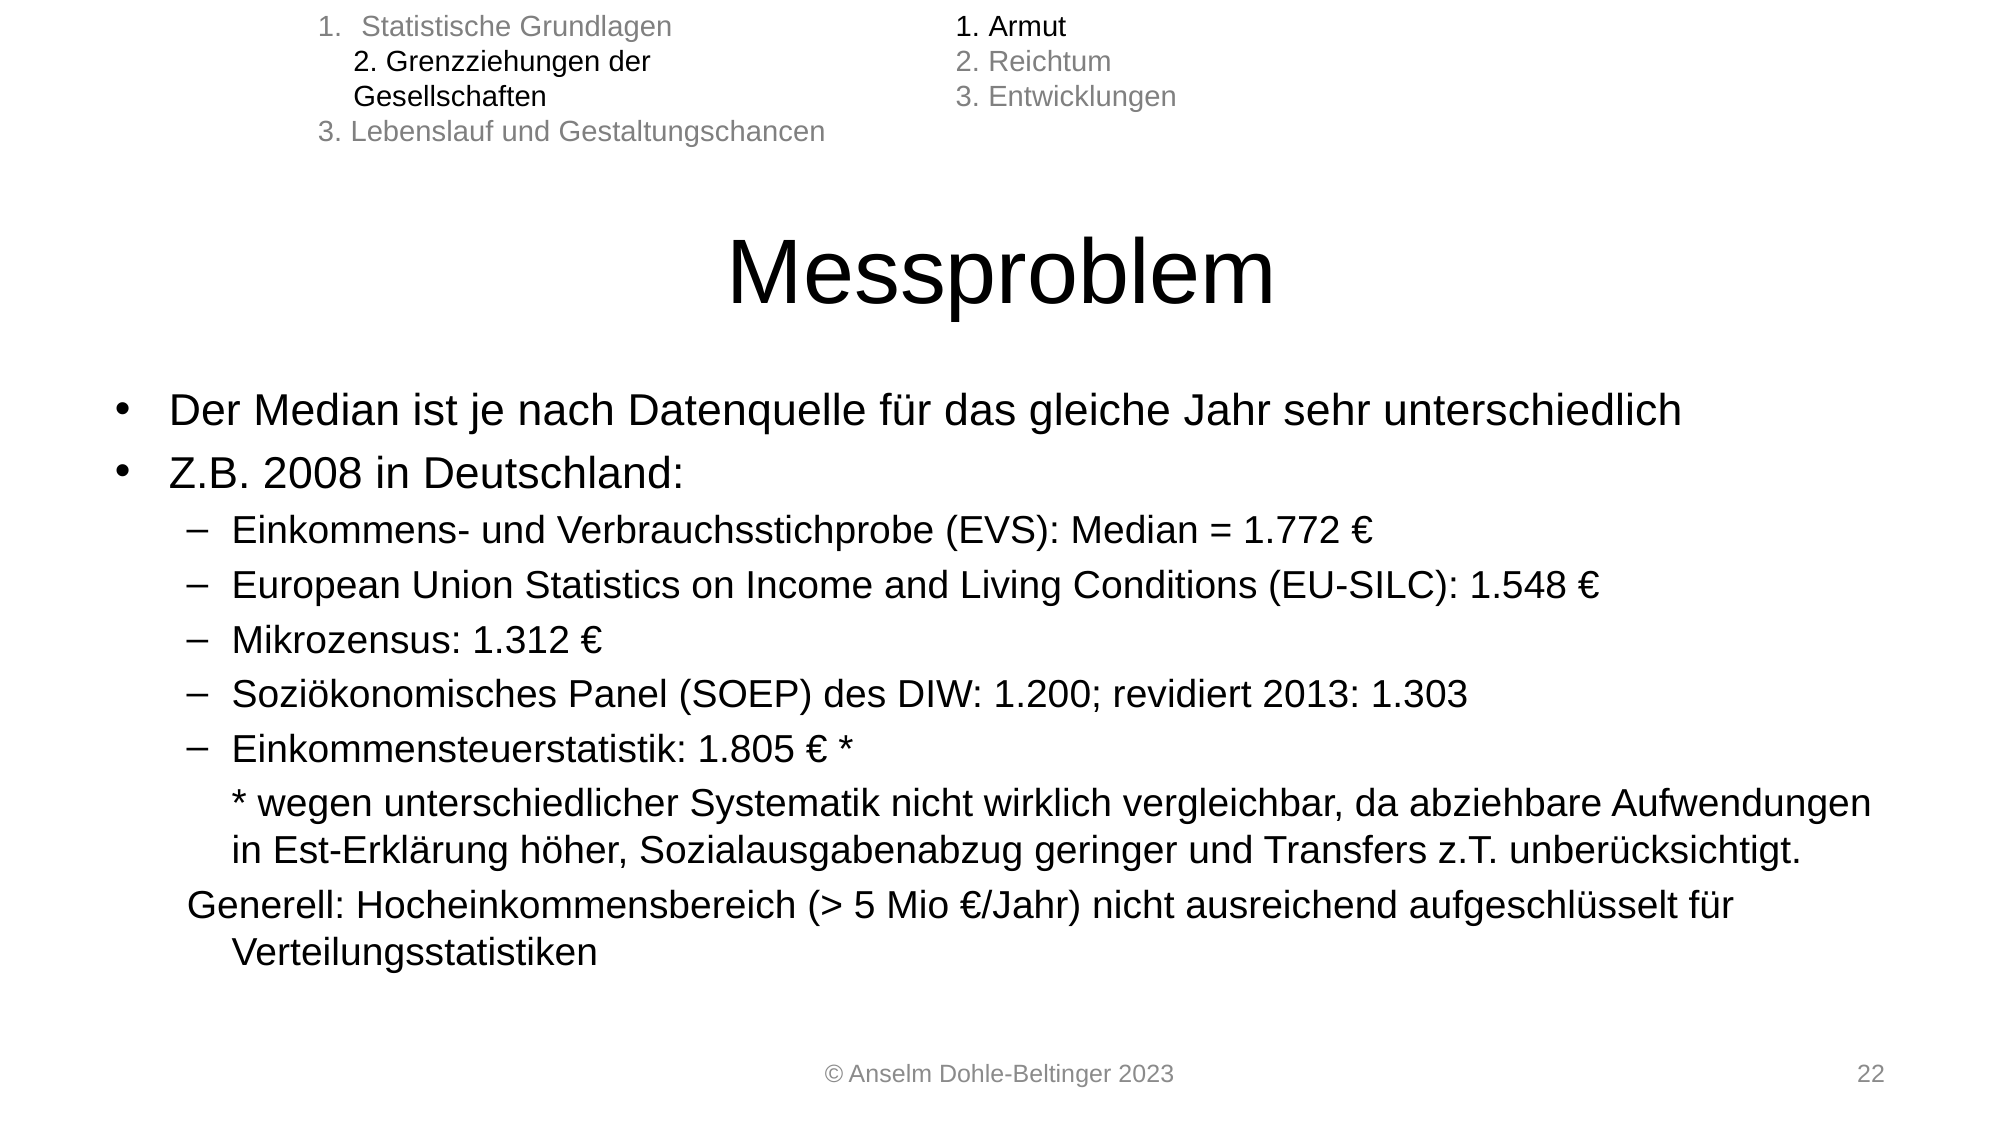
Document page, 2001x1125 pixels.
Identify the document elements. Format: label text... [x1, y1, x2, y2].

title Messproblem [102, 172, 1903, 361]
footer © Anselm Dohle-Beltinger 2023 [683, 1042, 1317, 1103]
text_box 1. Armut 2. Reichtum 3. Entwicklungen [940, 0, 1674, 120]
list Der Median ist je nach Datenquelle für das gleiche Jahr sehr unterschiedlich Z.B. 2008 in Deutschland: Einkommens- und Verbrauchsstichprobe (EVS): Median = 1.772 € European Union Statistics on Income and Living Conditions (EU-SILC): 1.548 € Mikrozensus: 1.312 € Soziökonomisches Panel (SOEP) des DIW: 1.200; revidiert 2013: 1.303 Einkommensteuerstatistik: 1.805 € * * wegen unterschiedlicher Systematik nicht wirklich vergleichbar, da abziehbare Aufwendungen in Est-Erklärung höher, Sozialausgabenabzug geringer und Transfers z.T. unberücksichtigt. Generell: Hocheinkommensbereich (> 5 Mio €/Jahr) nicht ausreichend aufgeschlüsselt für Verteilungsstatistiken [99, 373, 1901, 1006]
slide_number 22 [1433, 1042, 1900, 1103]
text_box Statistische Grundlagen 2. Grenzziehungen der Gesellschaften 3. Lebenslauf und Gestaltungschancen [303, 0, 859, 155]
